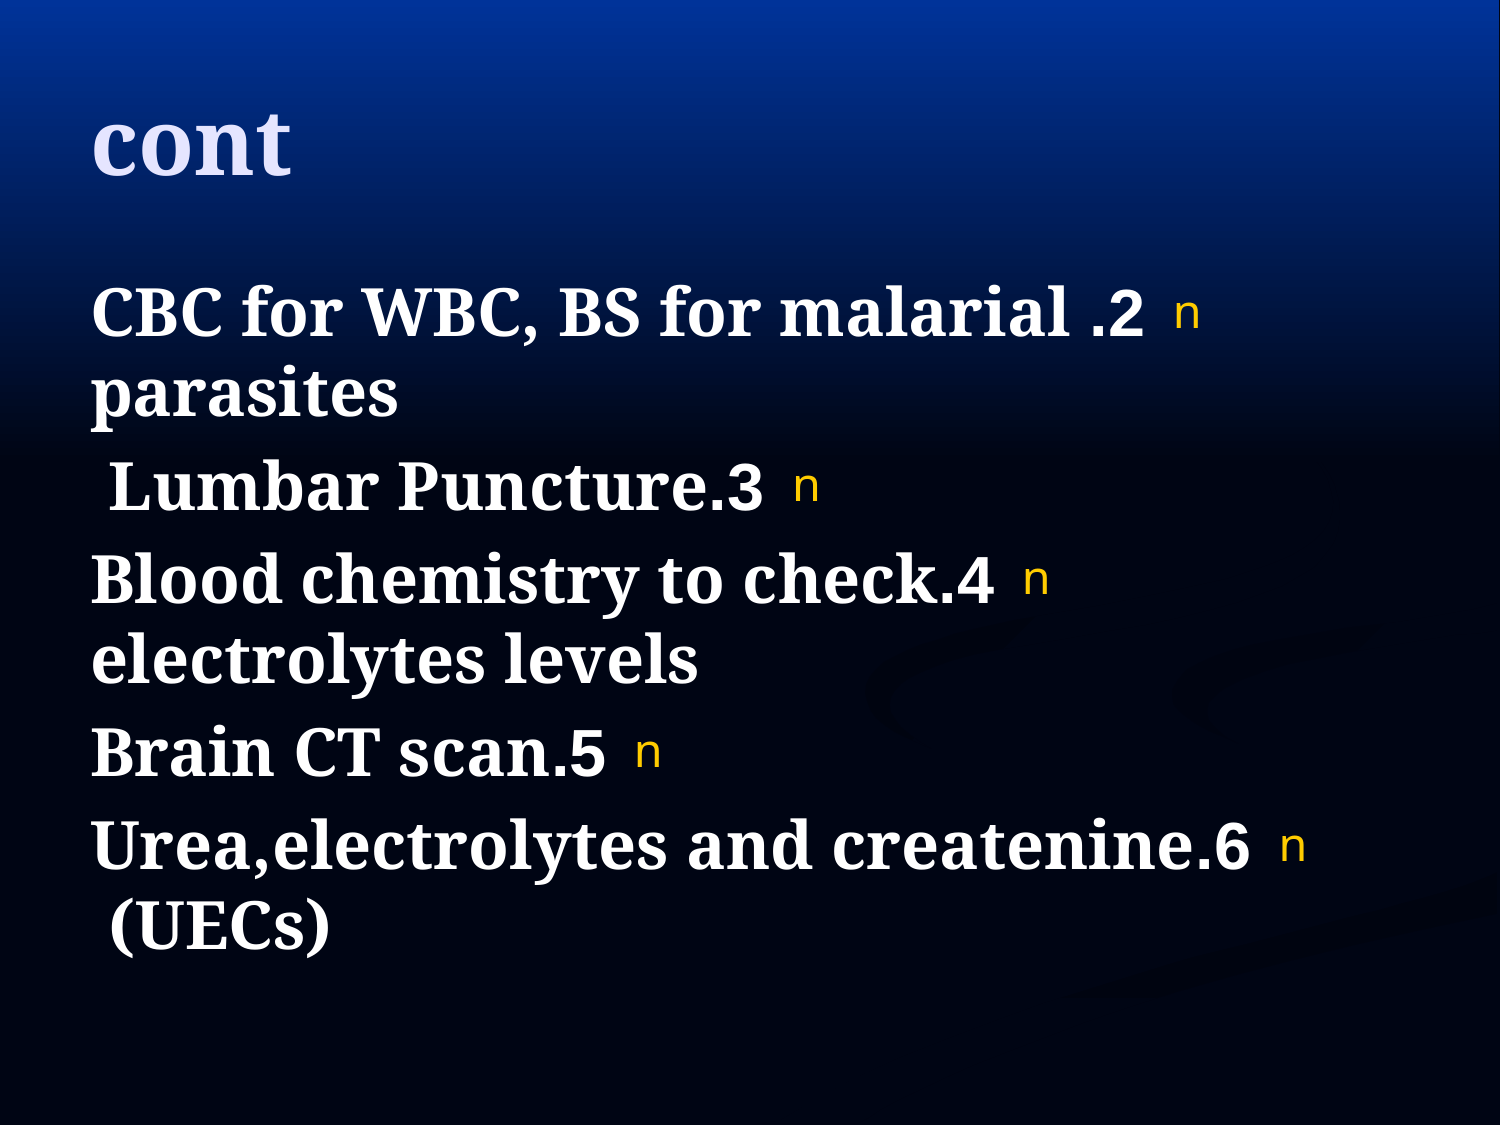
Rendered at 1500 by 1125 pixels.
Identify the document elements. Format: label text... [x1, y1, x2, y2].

list 2. CBC for WBC, BS for malarial parasites 3.Lumbar Puncture 4.Blood chemistry to check electrolytes levels 5.Brain CT scan 6.Urea,electrolytes and createnine (UECs) [74, 262, 1426, 1006]
title cont [74, 44, 1426, 233]
